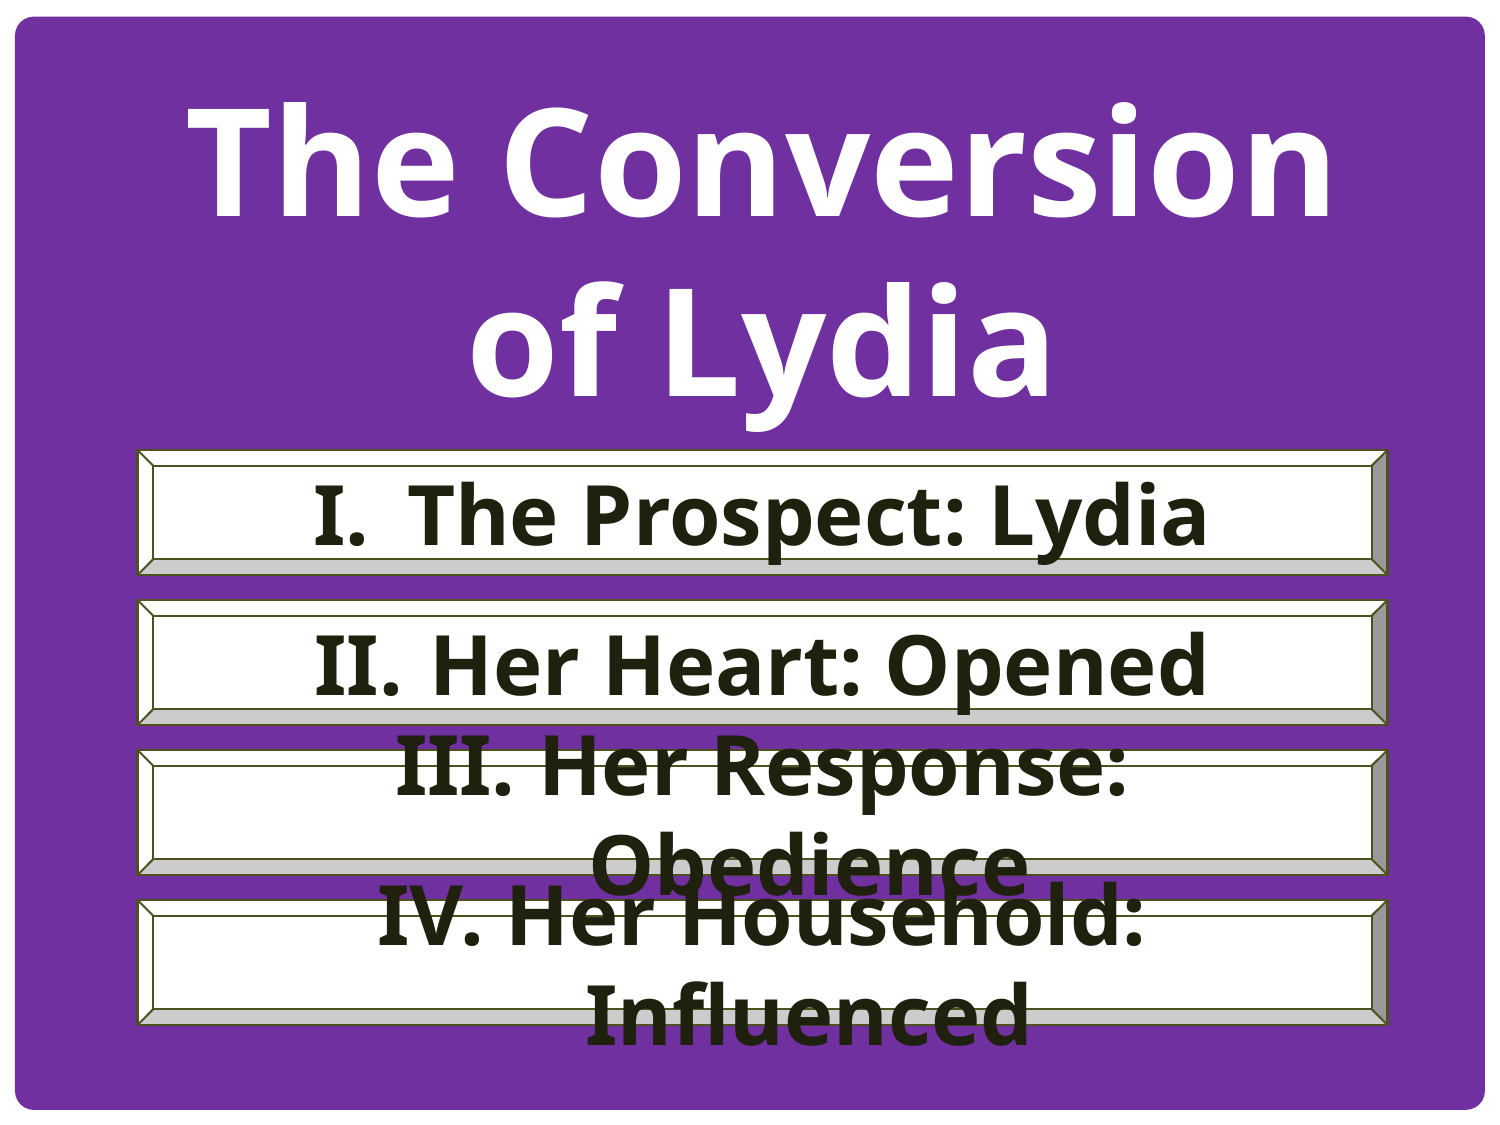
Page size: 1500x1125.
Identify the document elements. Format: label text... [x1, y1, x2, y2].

text_box Her Response: Obedience [135, 748, 1390, 877]
text_box Her Household: Influenced [135, 898, 1390, 1027]
text_box The Prospect: Lydia [135, 448, 1390, 577]
text_box Her Heart: Opened [135, 598, 1390, 727]
text_box The Conversion of Lydia [170, 58, 1355, 434]
